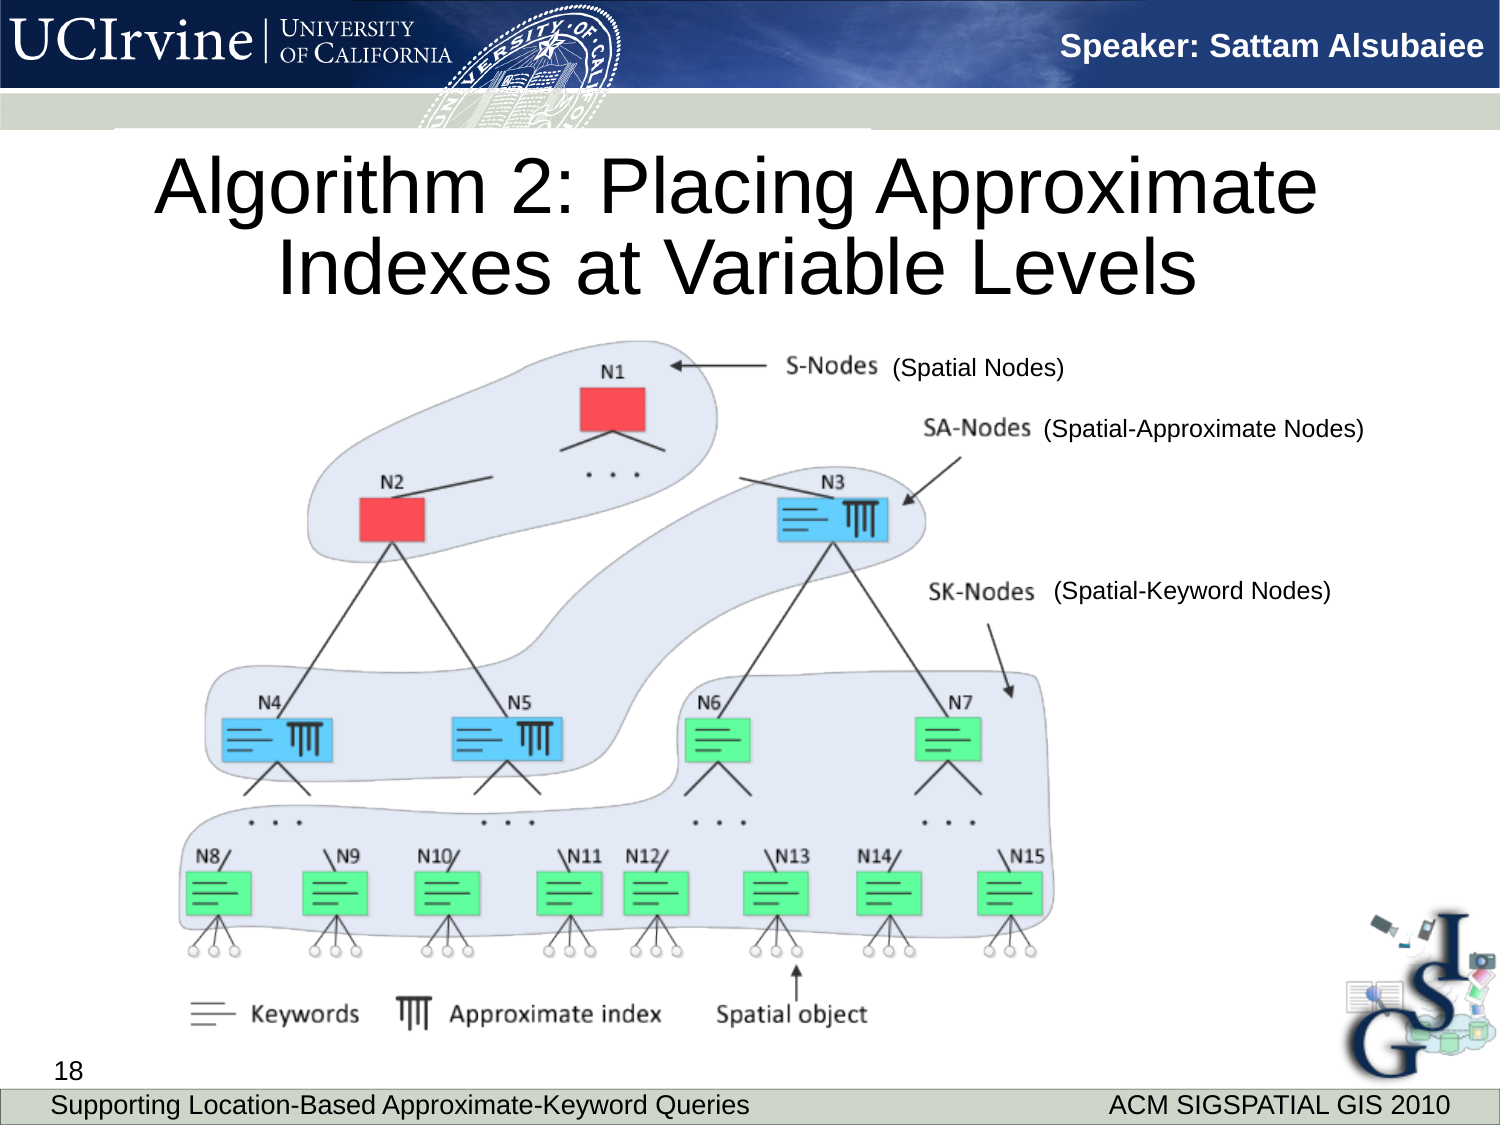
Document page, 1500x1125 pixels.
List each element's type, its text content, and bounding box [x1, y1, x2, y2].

footer Supporting Location-Based Approximate-Keyword Queries ACM SIGSPATIAL GIS 2010 [97, 1080, 1500, 1125]
text_box (Spatial-Keyword Nodes) [1061, 537, 1347, 613]
slide_number 18 [0, 1046, 97, 1125]
text_box (Spatial Nodes) [877, 314, 1081, 374]
title Algorithm 2: Placing Approximate Indexes at Variable Levels [29, 135, 1446, 324]
text_box (Spatial-Approximate Nodes) [1061, 374, 1380, 450]
picture [0, 0, 1500, 1080]
